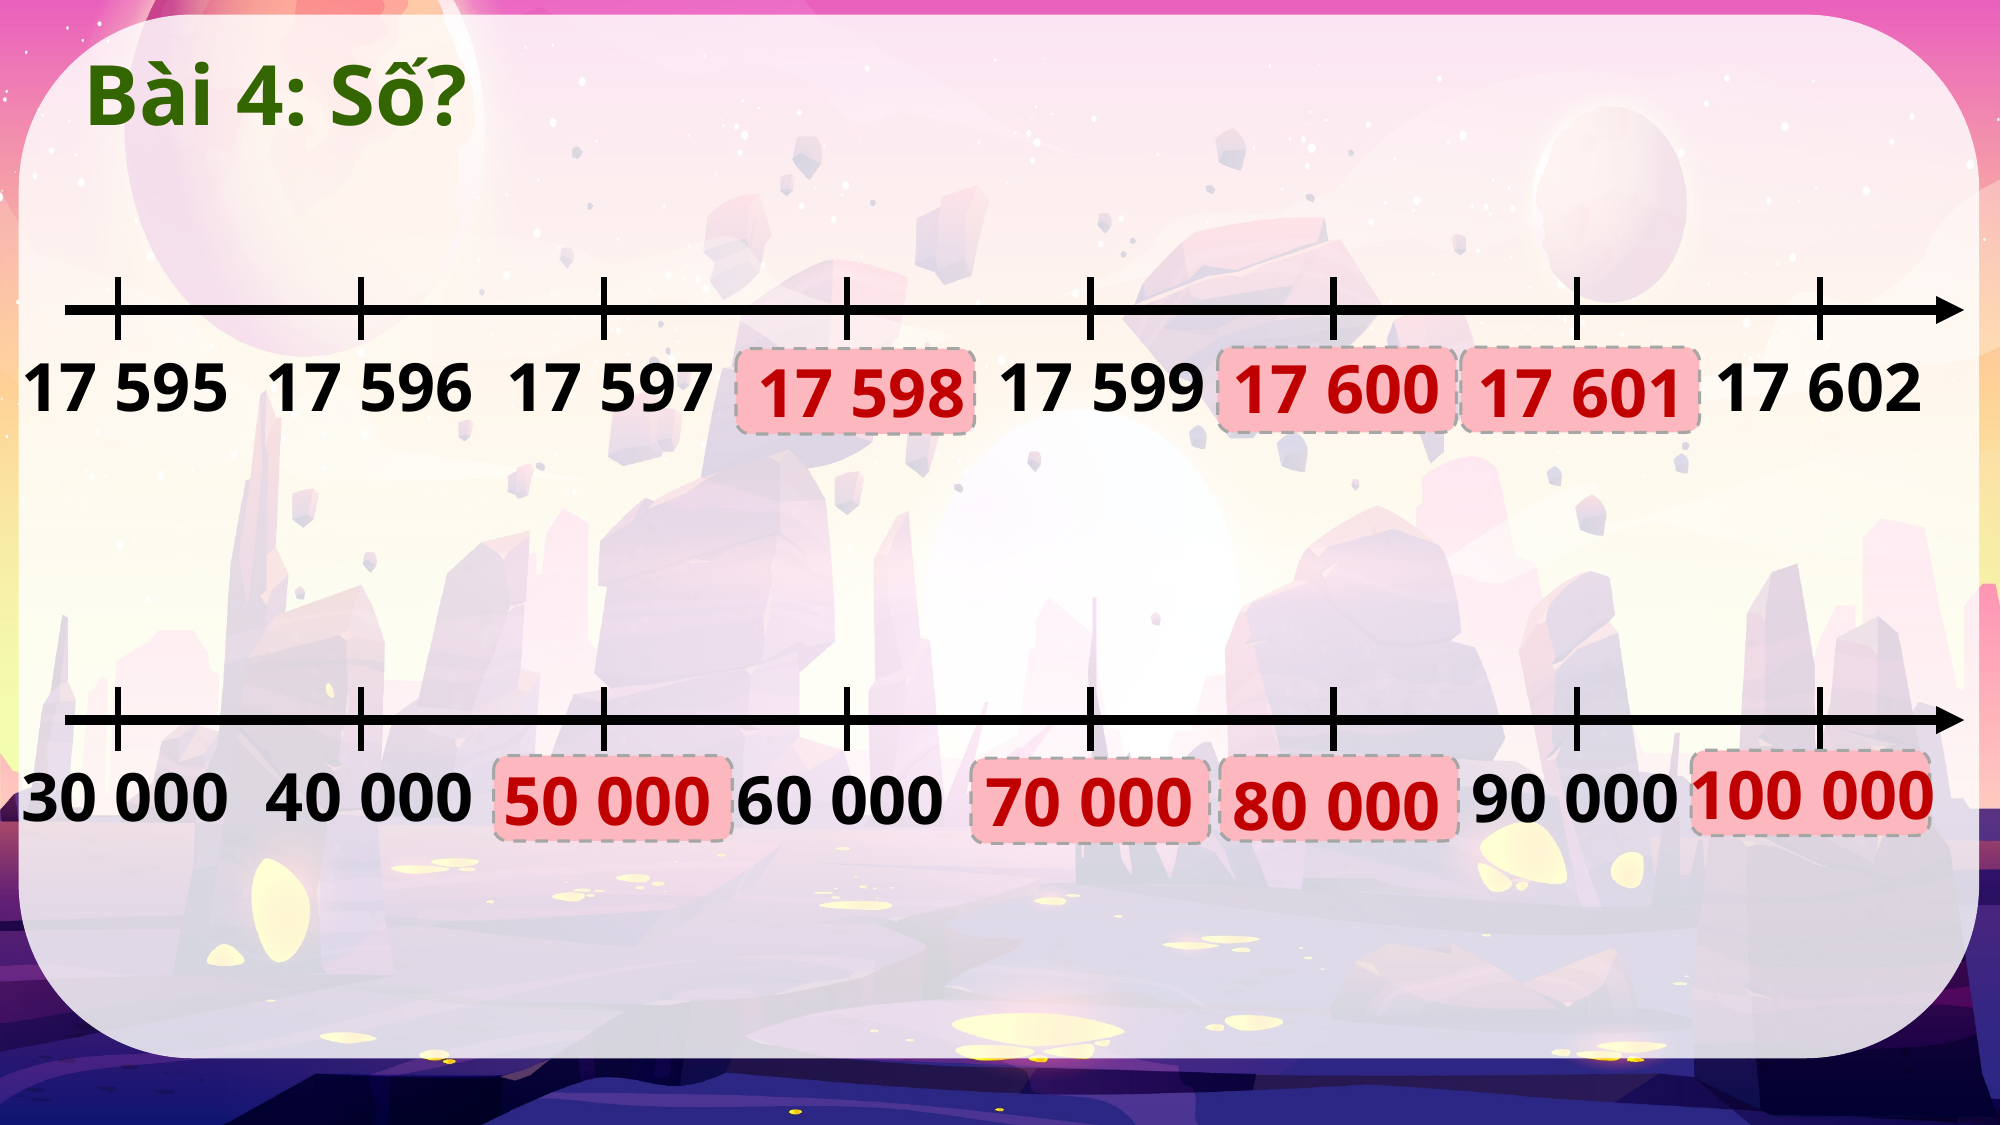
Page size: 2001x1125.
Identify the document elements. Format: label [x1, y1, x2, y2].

list [0, 0, 2000, 1125]
text_box [64, 687, 1965, 751]
text_box [64, 277, 1965, 341]
